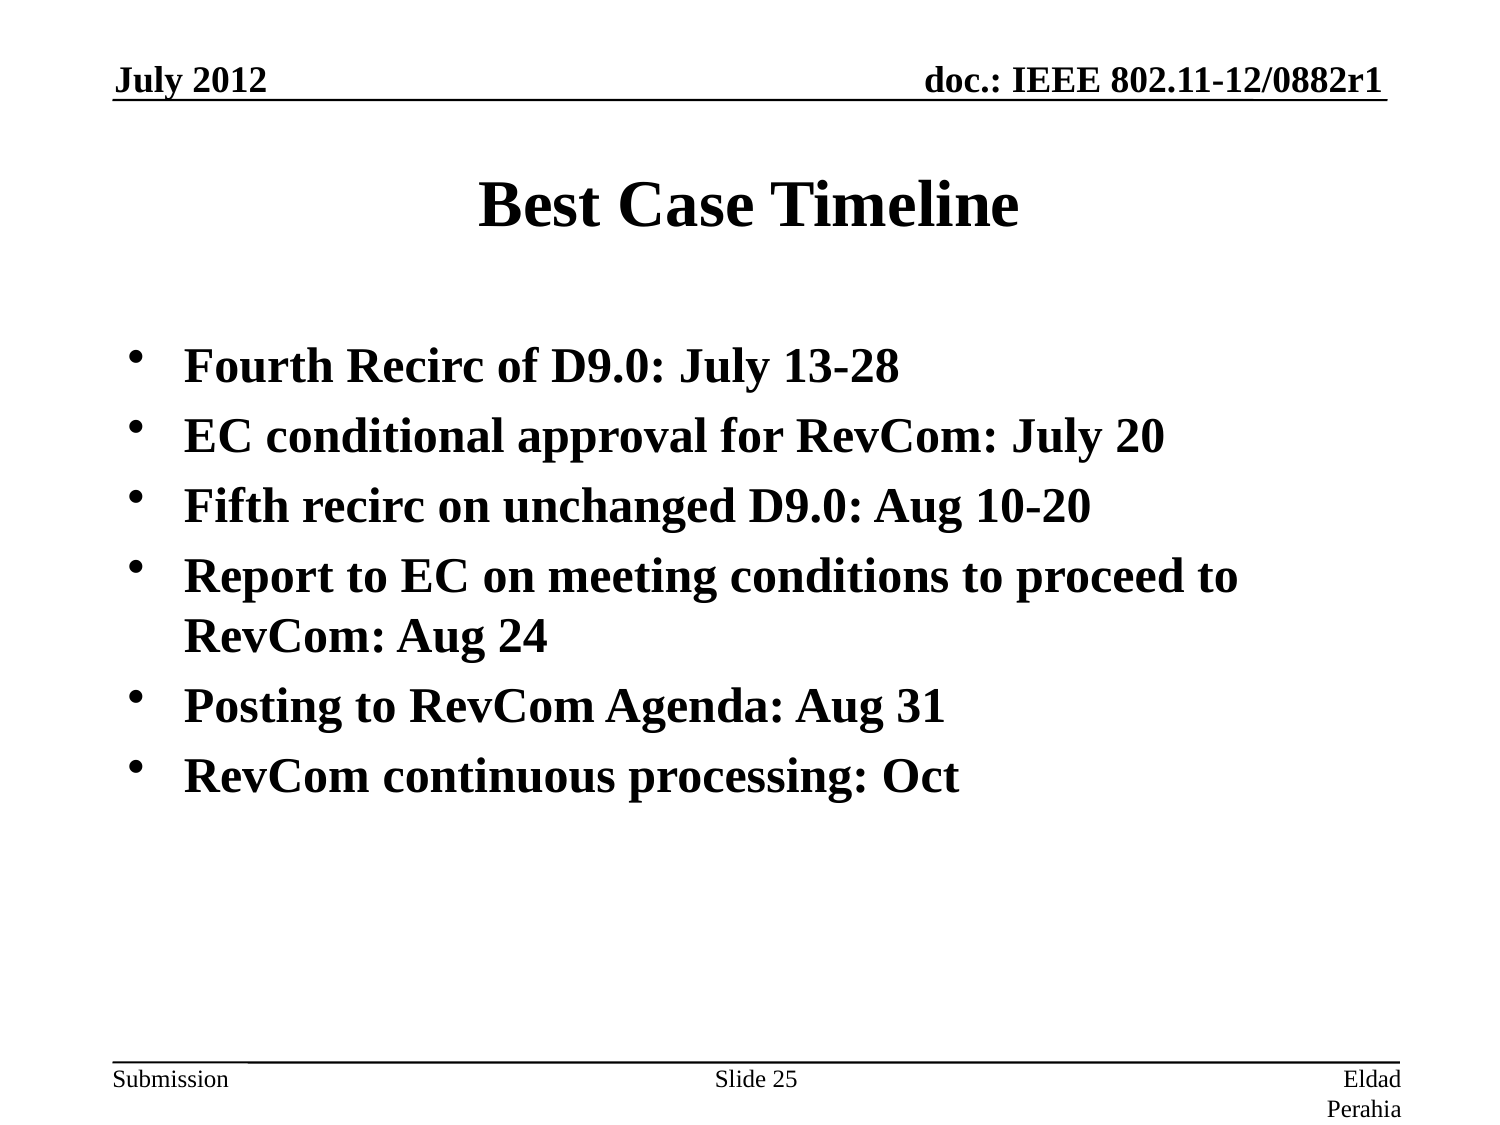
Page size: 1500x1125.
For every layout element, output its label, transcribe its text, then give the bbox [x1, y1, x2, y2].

slide_number Slide 25 [712, 1061, 800, 1093]
list Fourth Recirc of D9.0: July 13-28 EC conditional approval for RevCom: July 20 Fifth recirc on unchanged D9.0: Aug 10-20 Report to EC on meeting conditions to proceed to RevCom: Aug 24 Posting to RevCom Agenda: Aug 31 RevCom continuous processing: Oct [112, 324, 1388, 1001]
footer Eldad Perahia, Intel Corporation [1324, 1061, 1402, 1093]
title Best Case Timeline [112, 112, 1388, 288]
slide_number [114, 54, 270, 101]
